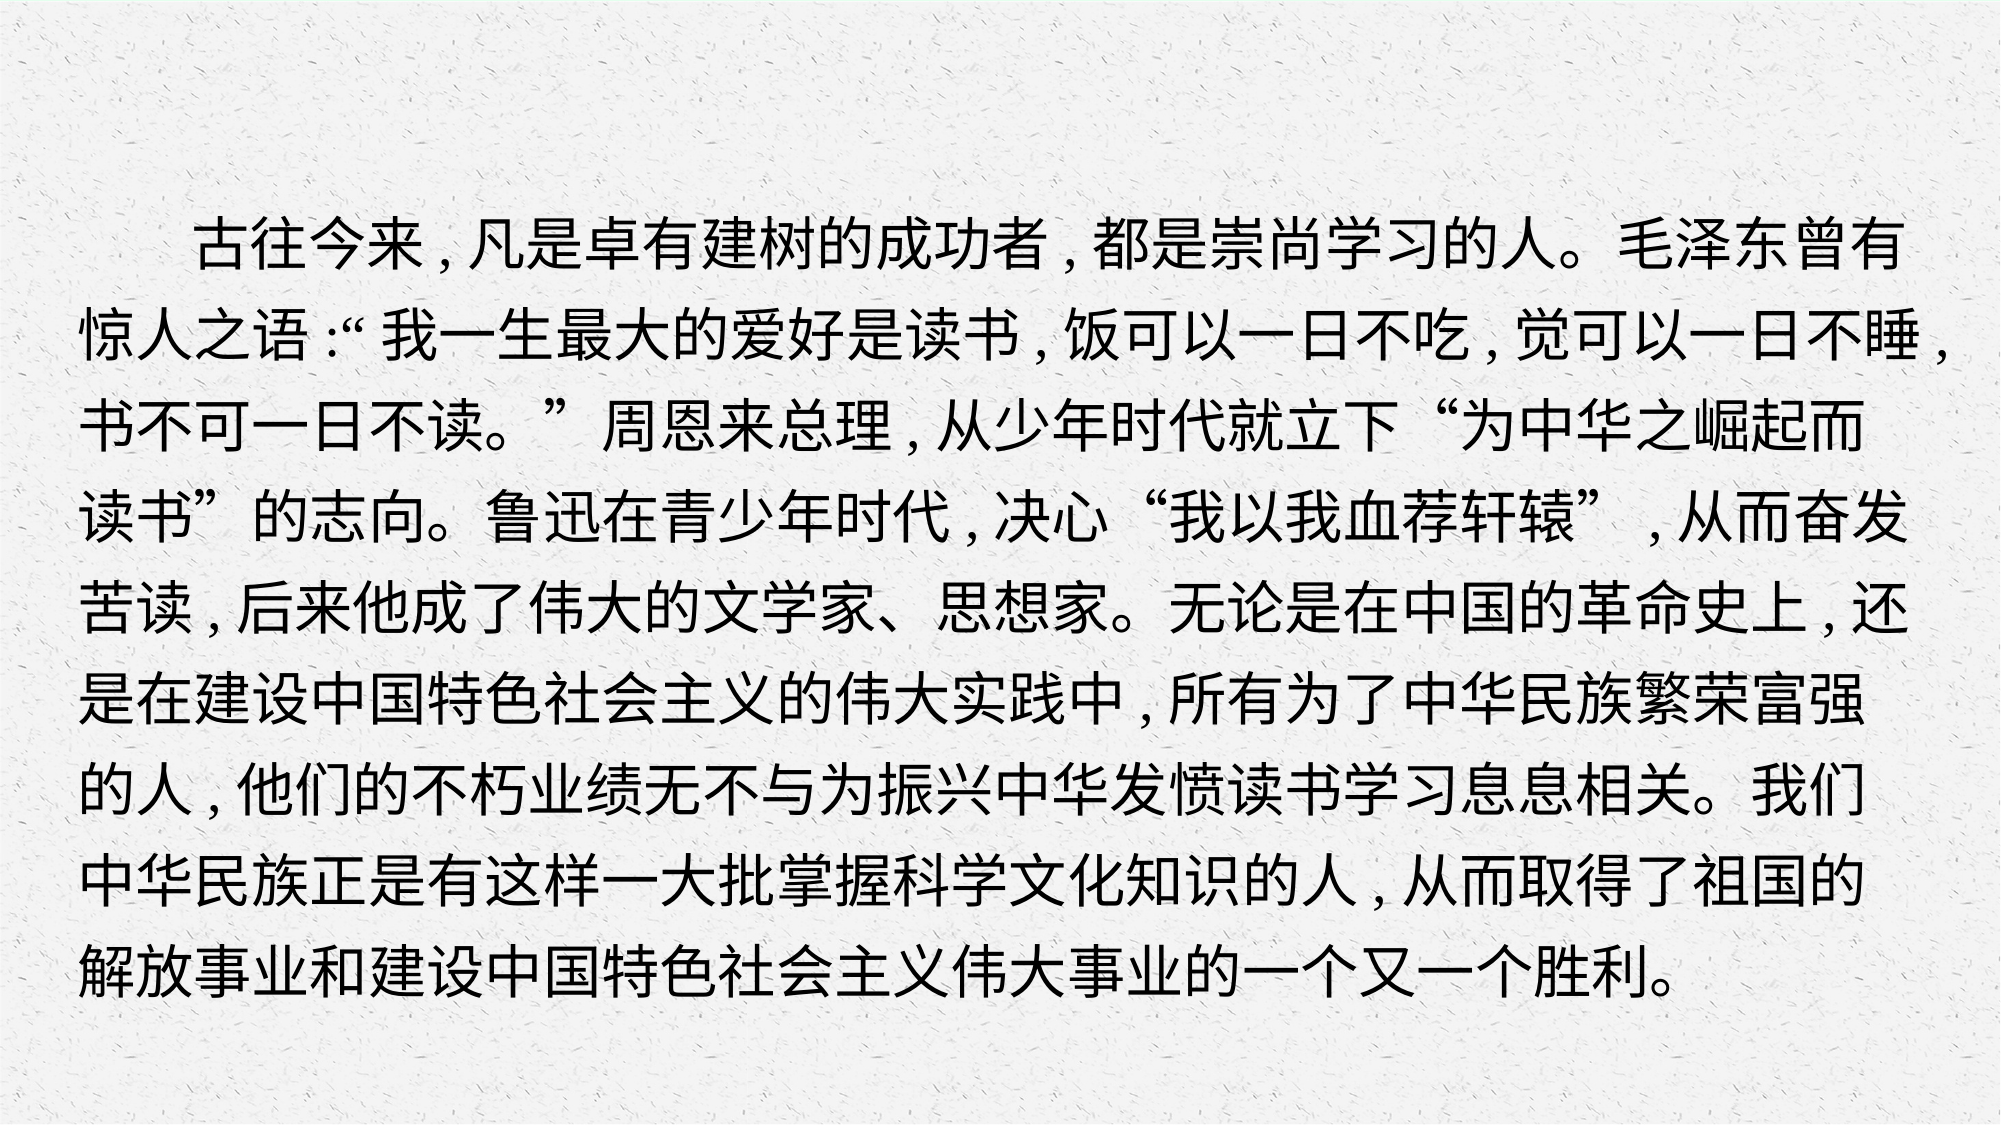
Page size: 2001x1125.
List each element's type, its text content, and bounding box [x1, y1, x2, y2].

picture [0, 1, 2001, 1125]
text_box 古往今来,凡是卓有建树的成功者,都是崇尚学习的人。毛泽东曾有惊人之语:“我一生最大的爱好是读书,饭可以一日不吃,觉可以一日不睡,书不可一日不读。”周恩来总理,从少年时代就立下“为中华之崛起而读书”的志向。鲁迅在青少年时代,决心“我以我血荐轩辕”,从而奋发苦读,后来他成了伟大的文学家、思想家。无论是在中国的革命史上,还是在建设中国特色社会主义的伟大实践中,所有为了中华民族繁荣富强的人,他们的不朽业绩无不与为振兴中华发愤读书学习息息相关。我们中华民族正是有这样一大批掌握科学文化知识的人,从而取得了祖国的解放事业和建设中国特色社会主义伟大事业的一个又一个胜利。 [62, 179, 1938, 1013]
